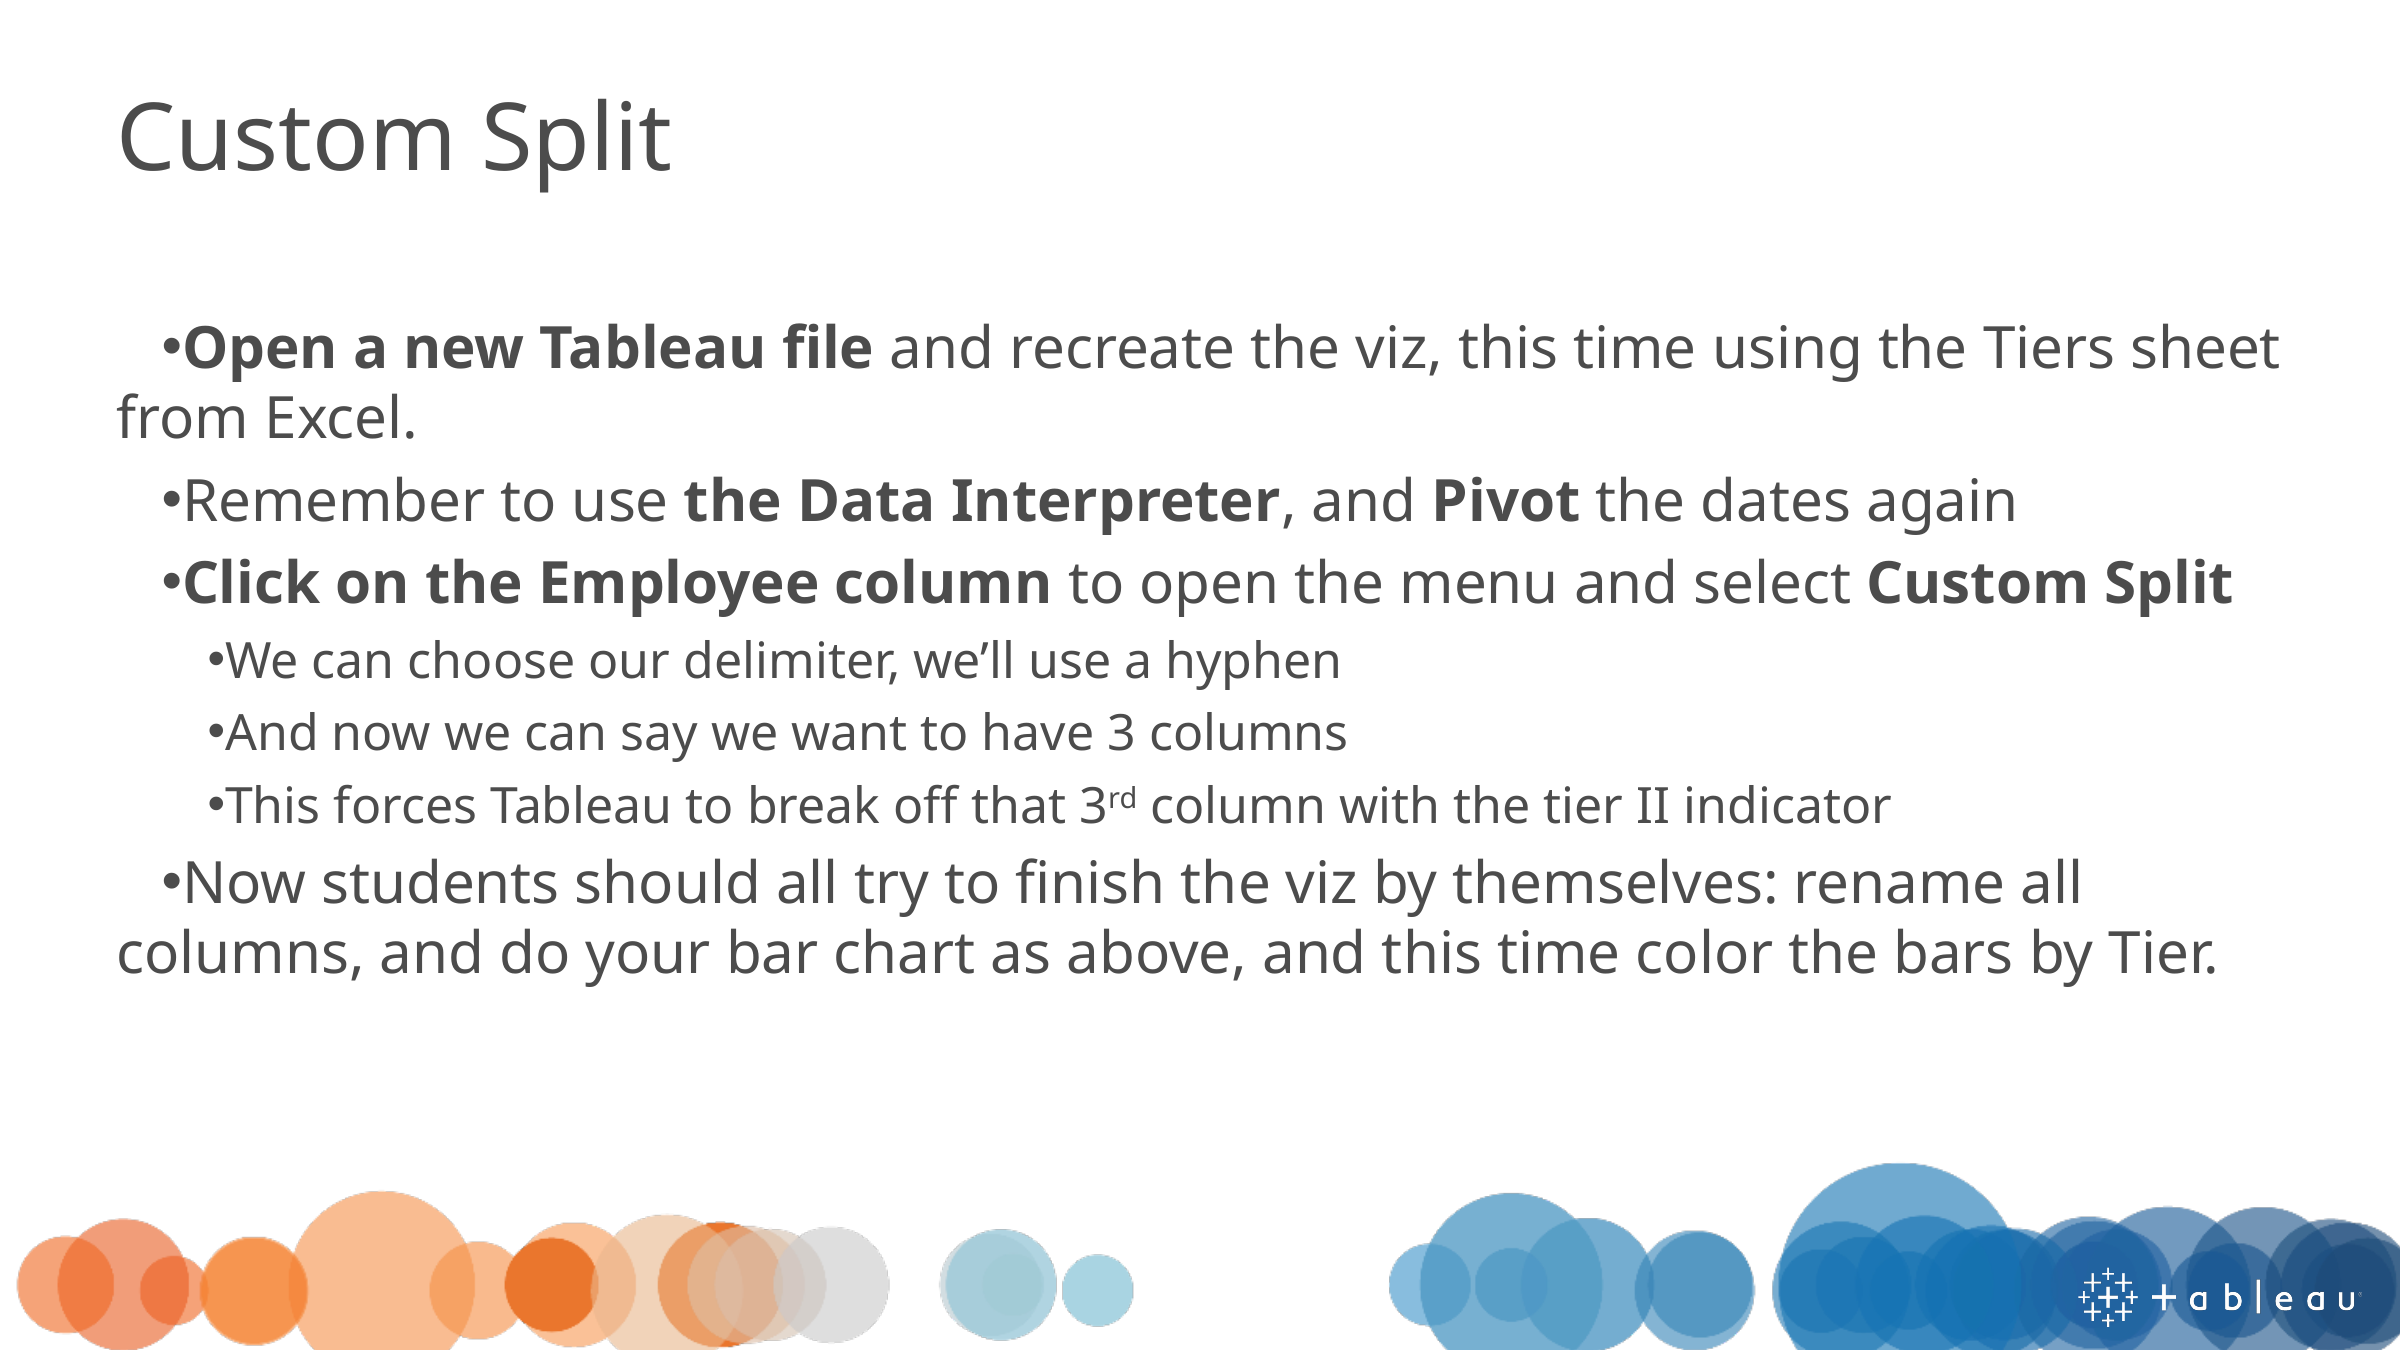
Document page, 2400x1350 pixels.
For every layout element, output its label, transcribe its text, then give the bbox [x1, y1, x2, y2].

list Custom Split [116, 98, 2294, 190]
picture [0, 1137, 2400, 1350]
list Open a new Tableau file and recreate the viz, this time using the Tiers sheet from Excel. Remember to use the Data Interpreter, and Pivot the dates again Click on the Employee column to open the menu and select Custom Split We can choose our delimiter, we’ll use a hyphen And now we can say we want to have 3 columns This forces Tableau to break off that 3rd column with the tier II indicator Now students should all try to finish the viz by themselves: rename all columns, and do your bar chart as above, and this time color the bars by Tier. [115, 310, 2293, 1076]
